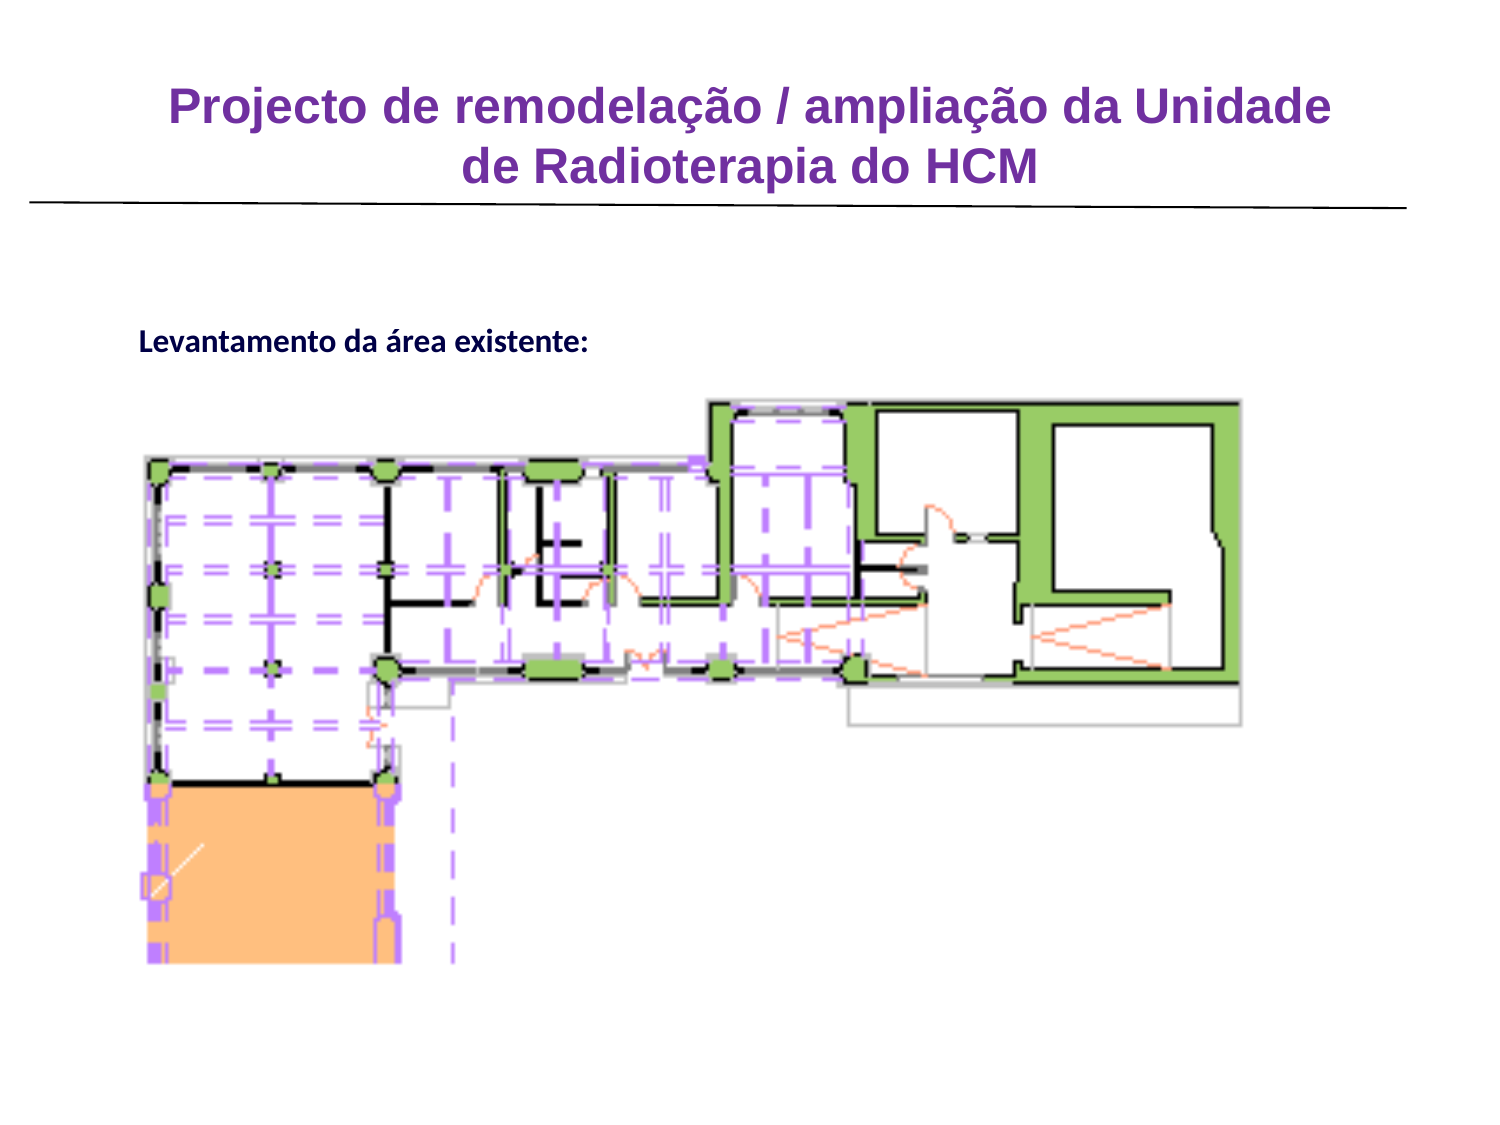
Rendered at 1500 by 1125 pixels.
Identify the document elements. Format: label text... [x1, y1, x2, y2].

picture [85, 367, 1333, 1005]
text_box Levantamento da área existente: [123, 272, 1294, 365]
text_box Projecto de remodelação / ampliação da Unidade de Radioterapia do HCM [135, 66, 1366, 202]
